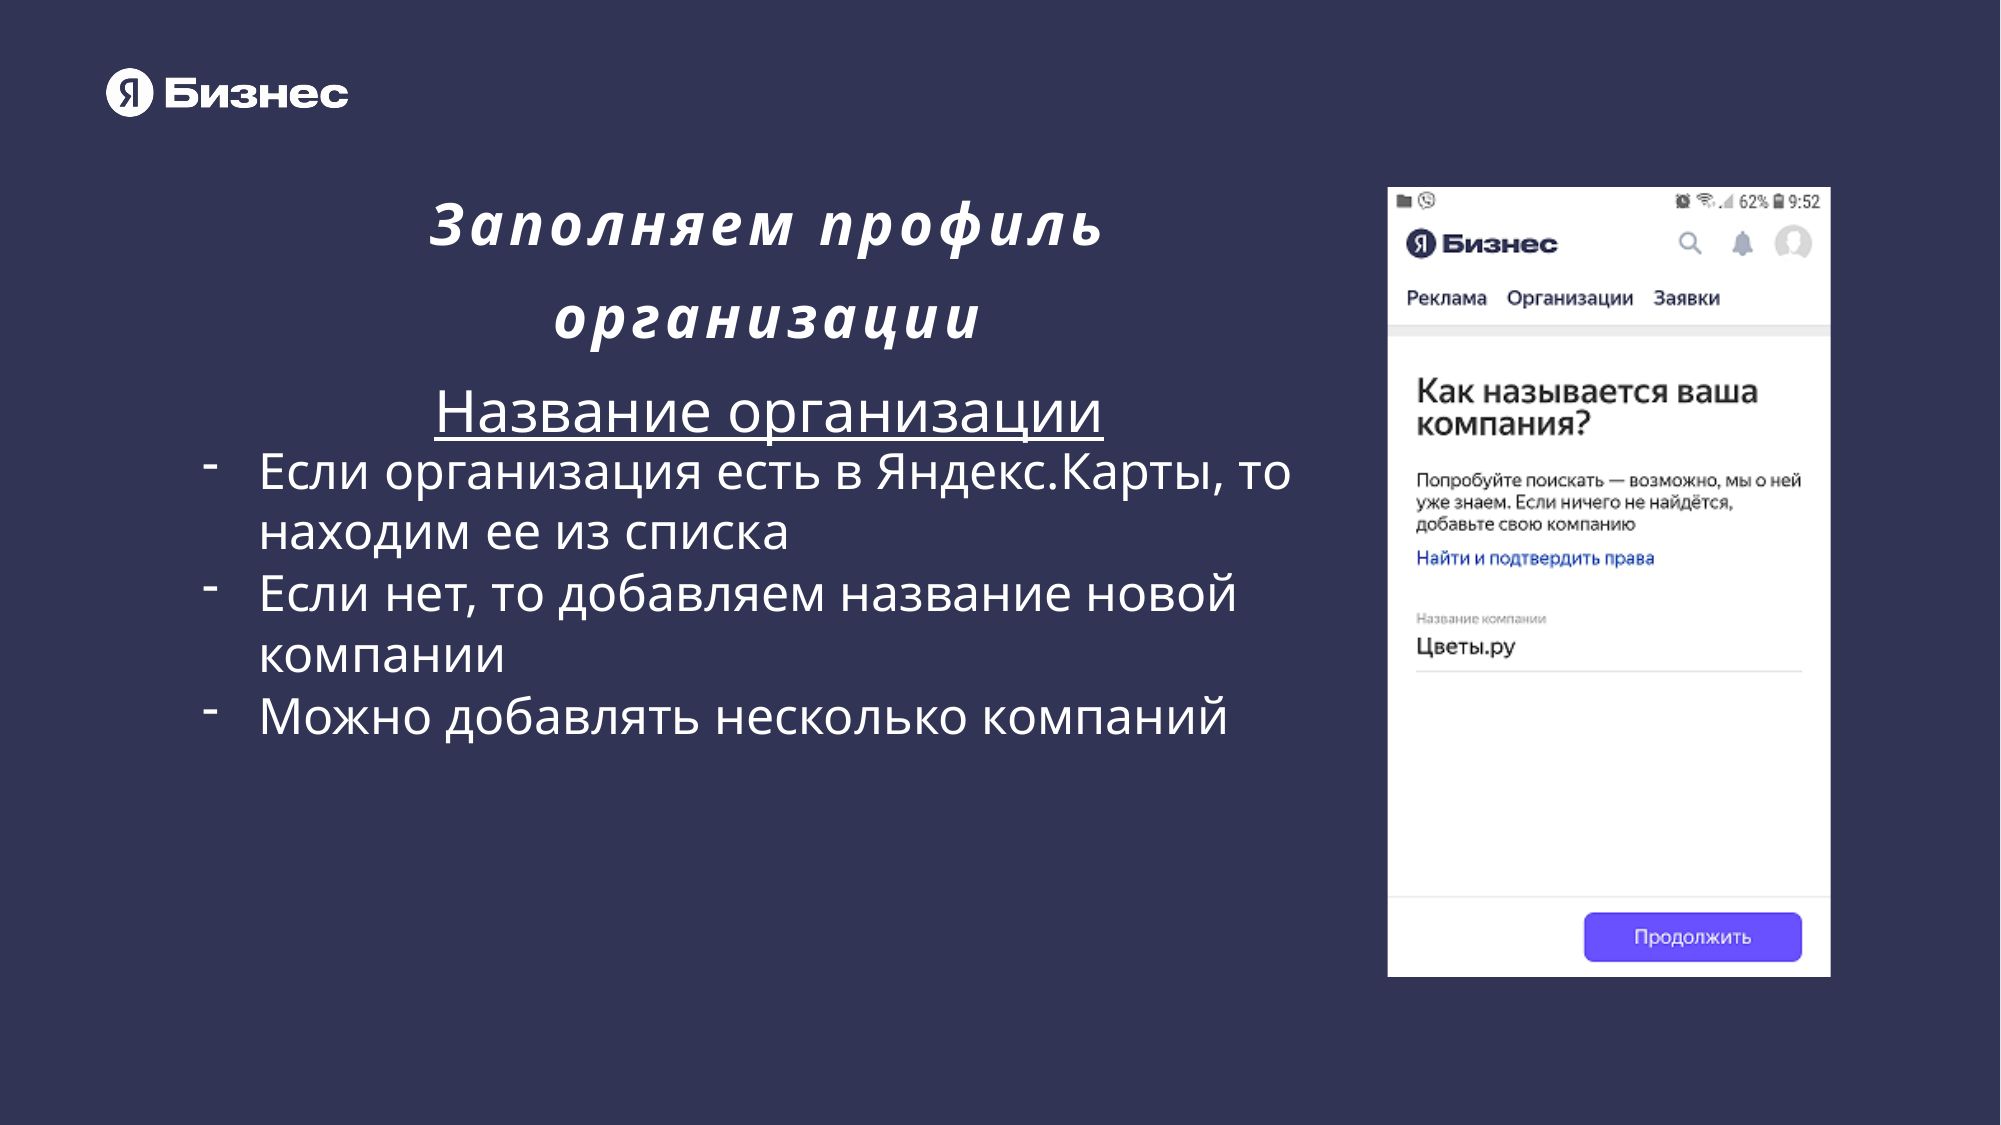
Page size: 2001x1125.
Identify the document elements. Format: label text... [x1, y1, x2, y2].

picture [1387, 187, 1831, 978]
text_box Если организация есть в Яндекс.Карты, то находим ее из списка Если нет, то добавляем название новой компании Можно добавлять несколько компаний [199, 437, 1338, 838]
picture [106, 68, 348, 117]
title Заполняем профиль организации Название организации [212, 162, 1325, 437]
